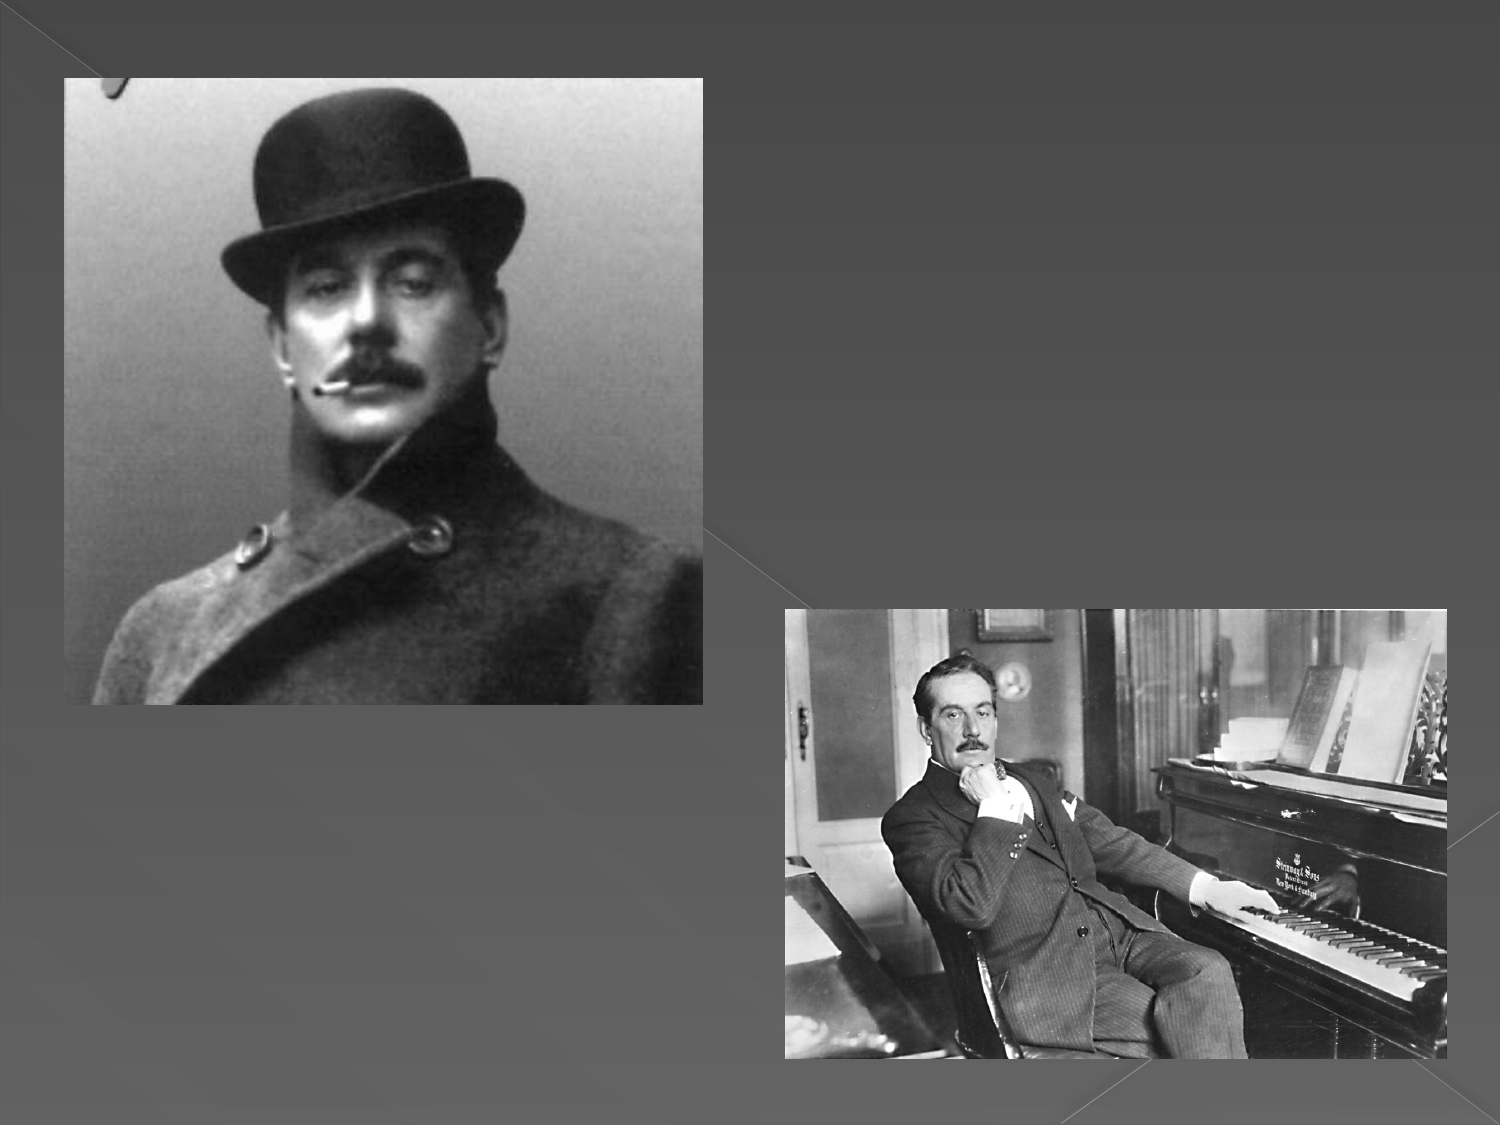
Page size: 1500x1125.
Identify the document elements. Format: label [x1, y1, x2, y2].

picture [64, 77, 704, 705]
picture [785, 609, 1448, 1060]
